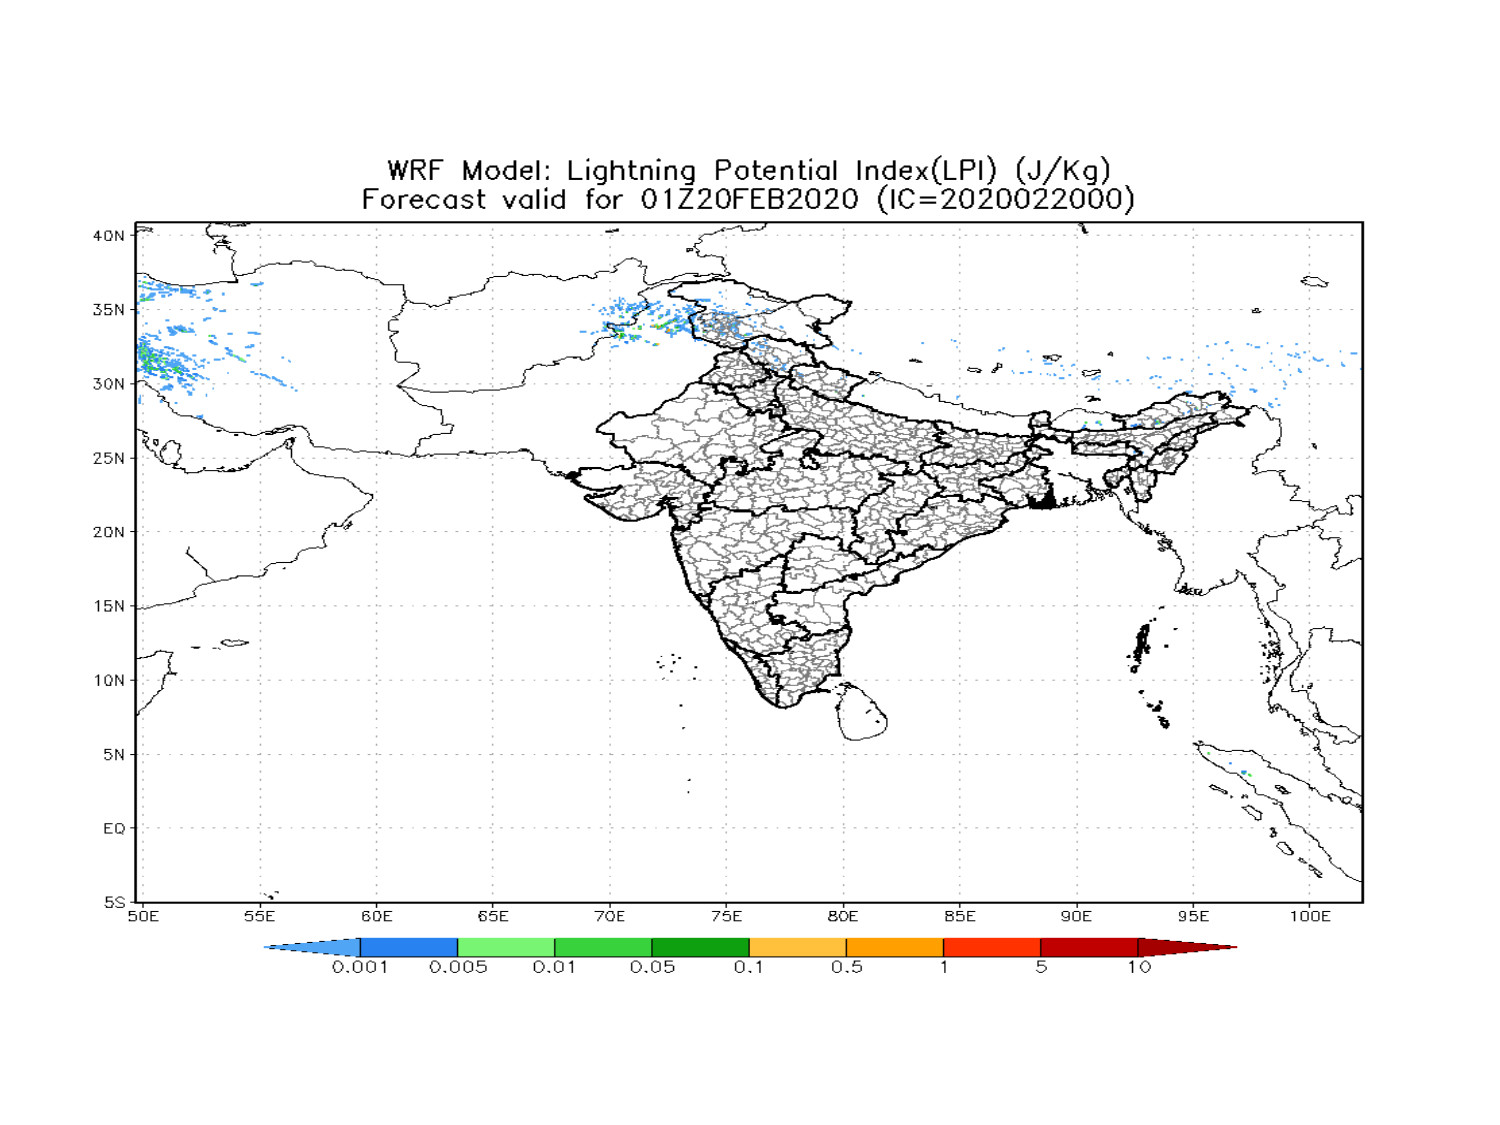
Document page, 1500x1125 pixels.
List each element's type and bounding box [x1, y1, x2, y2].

picture [74, 149, 1426, 976]
